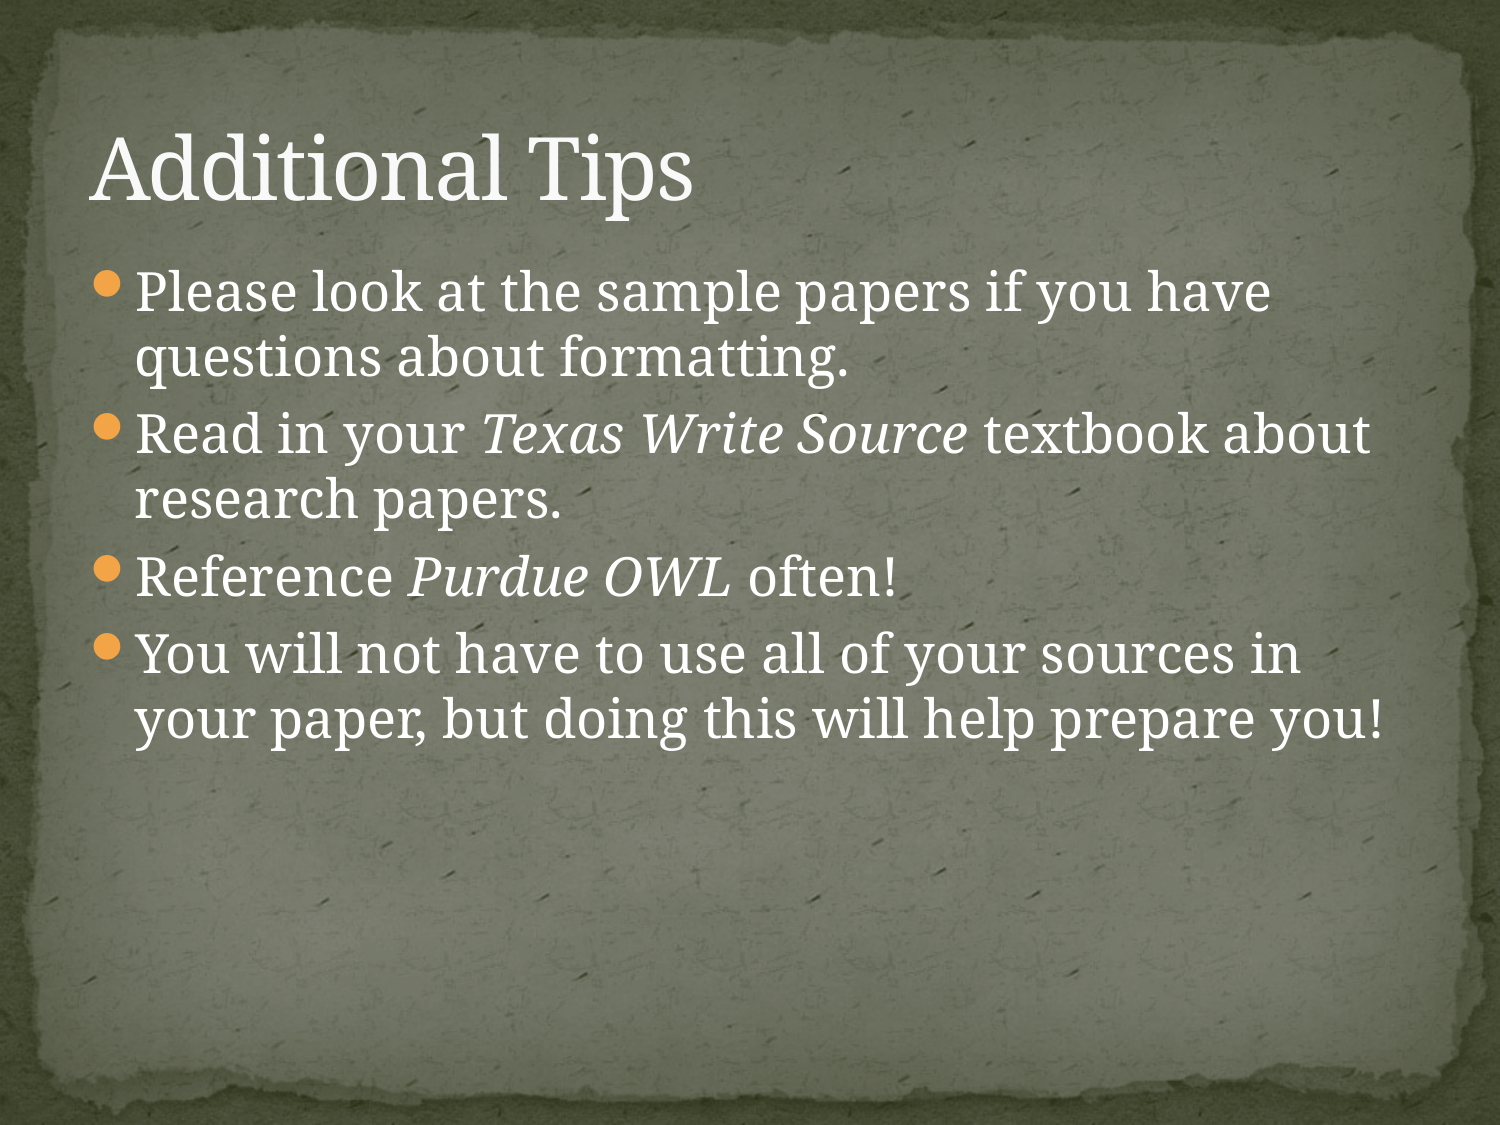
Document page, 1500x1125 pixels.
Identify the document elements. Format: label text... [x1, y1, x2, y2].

list Please look at the sample papers if you have questions about formatting. Read in your Texas Write Source textbook about research papers. Reference Purdue OWL often! You will not have to use all of your sources in your paper, but doing this will help prepare you! [75, 249, 1425, 1000]
title Additional Tips [74, 24, 1425, 225]
